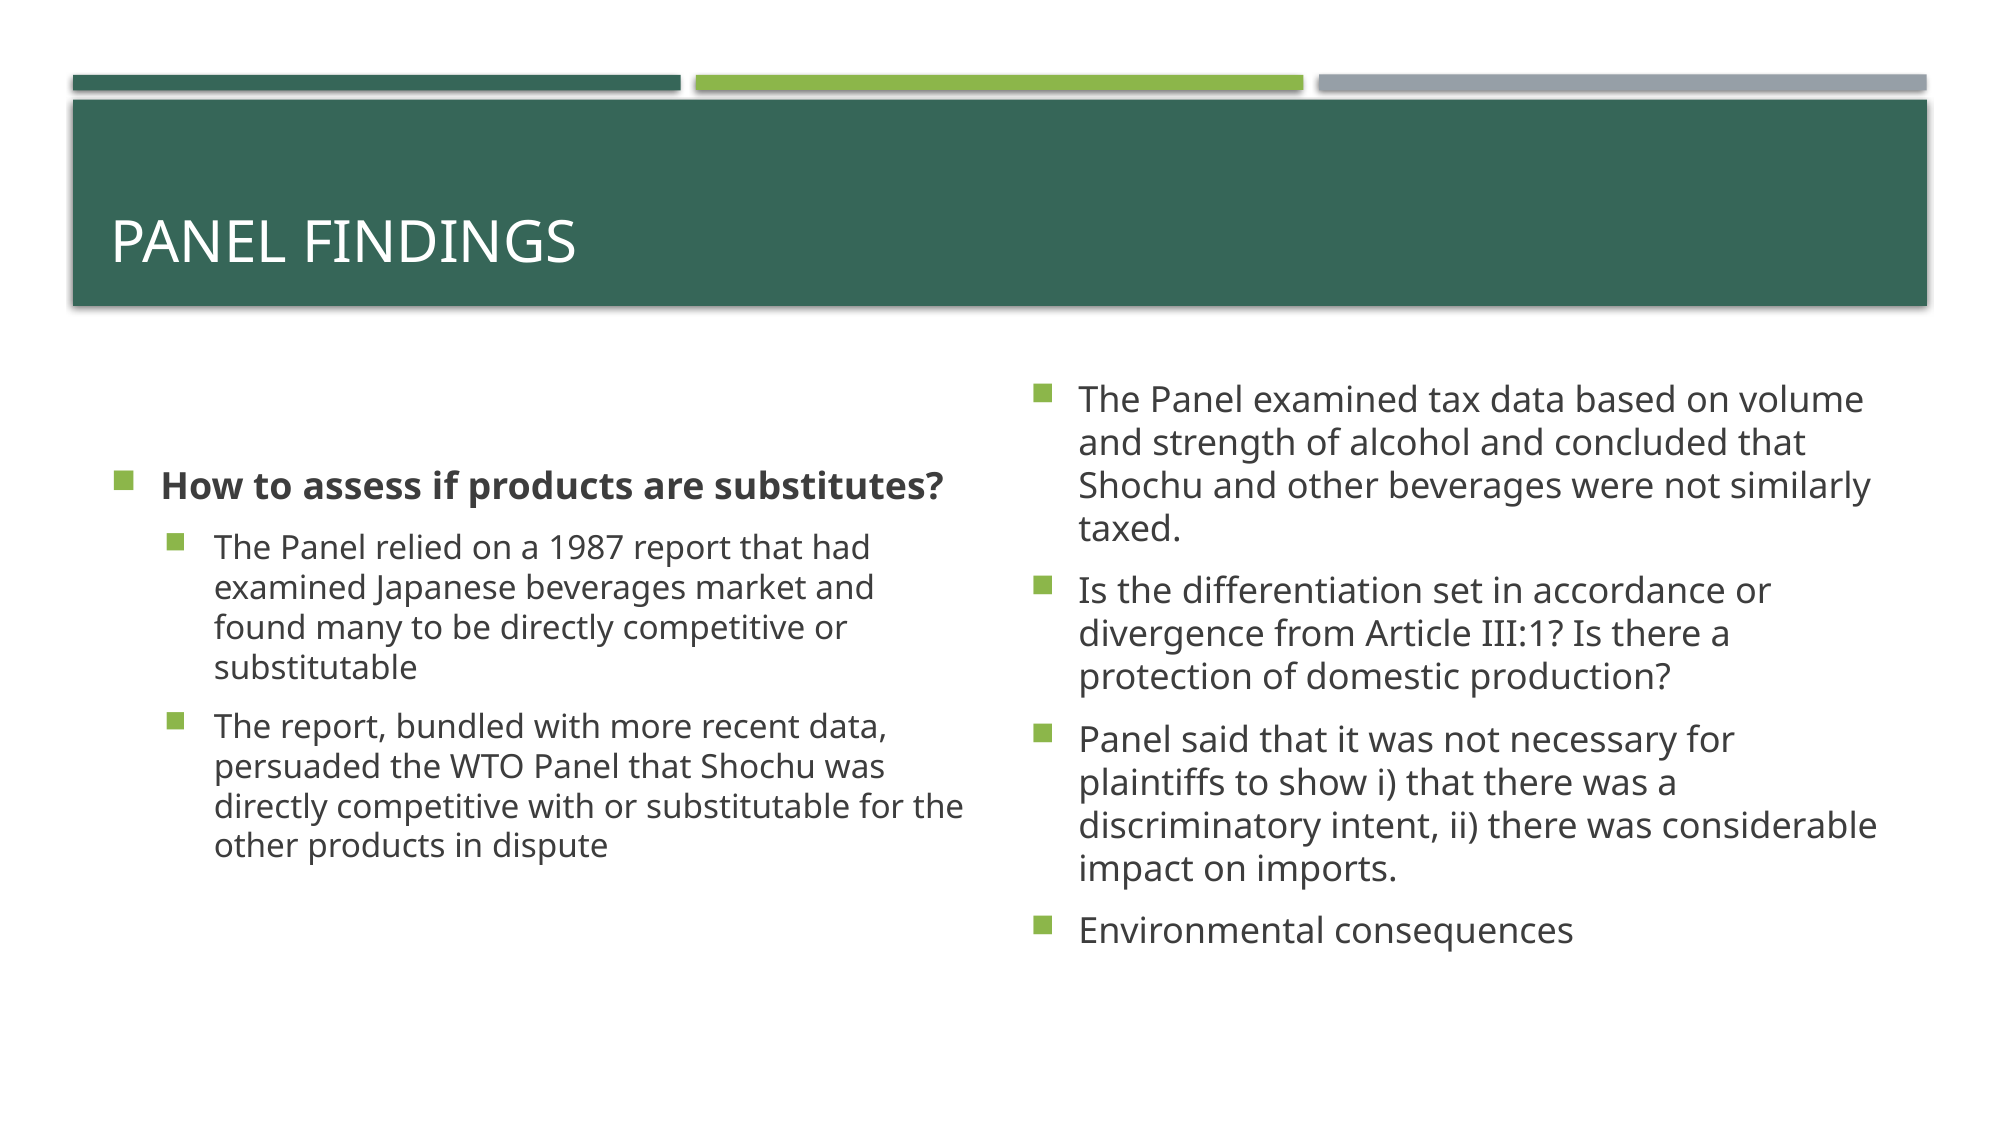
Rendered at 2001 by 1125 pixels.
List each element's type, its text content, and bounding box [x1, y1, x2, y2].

title Panel findings [95, 119, 1905, 282]
list How to assess if products are substitutes? The Panel relied on a 1987 report that had examined Japanese beverages market and found many to be directly competitive or substitutable The report, bundled with more recent data, persuaded the WTO Panel that Shochu was directly competitive with or substitutable for the other products in dispute [95, 365, 985, 962]
list The Panel examined tax data based on volume and strength of alcohol and concluded that Shochu and other beverages were not similarly taxed. Is the differentiation set in accordance or divergence from Article III:1? Is there a protection of domestic production? Panel said that it was not necessary for plaintiffs to show i) that there was a discriminatory intent, ii) there was considerable impact on imports. Environmental consequences [1015, 365, 1905, 962]
